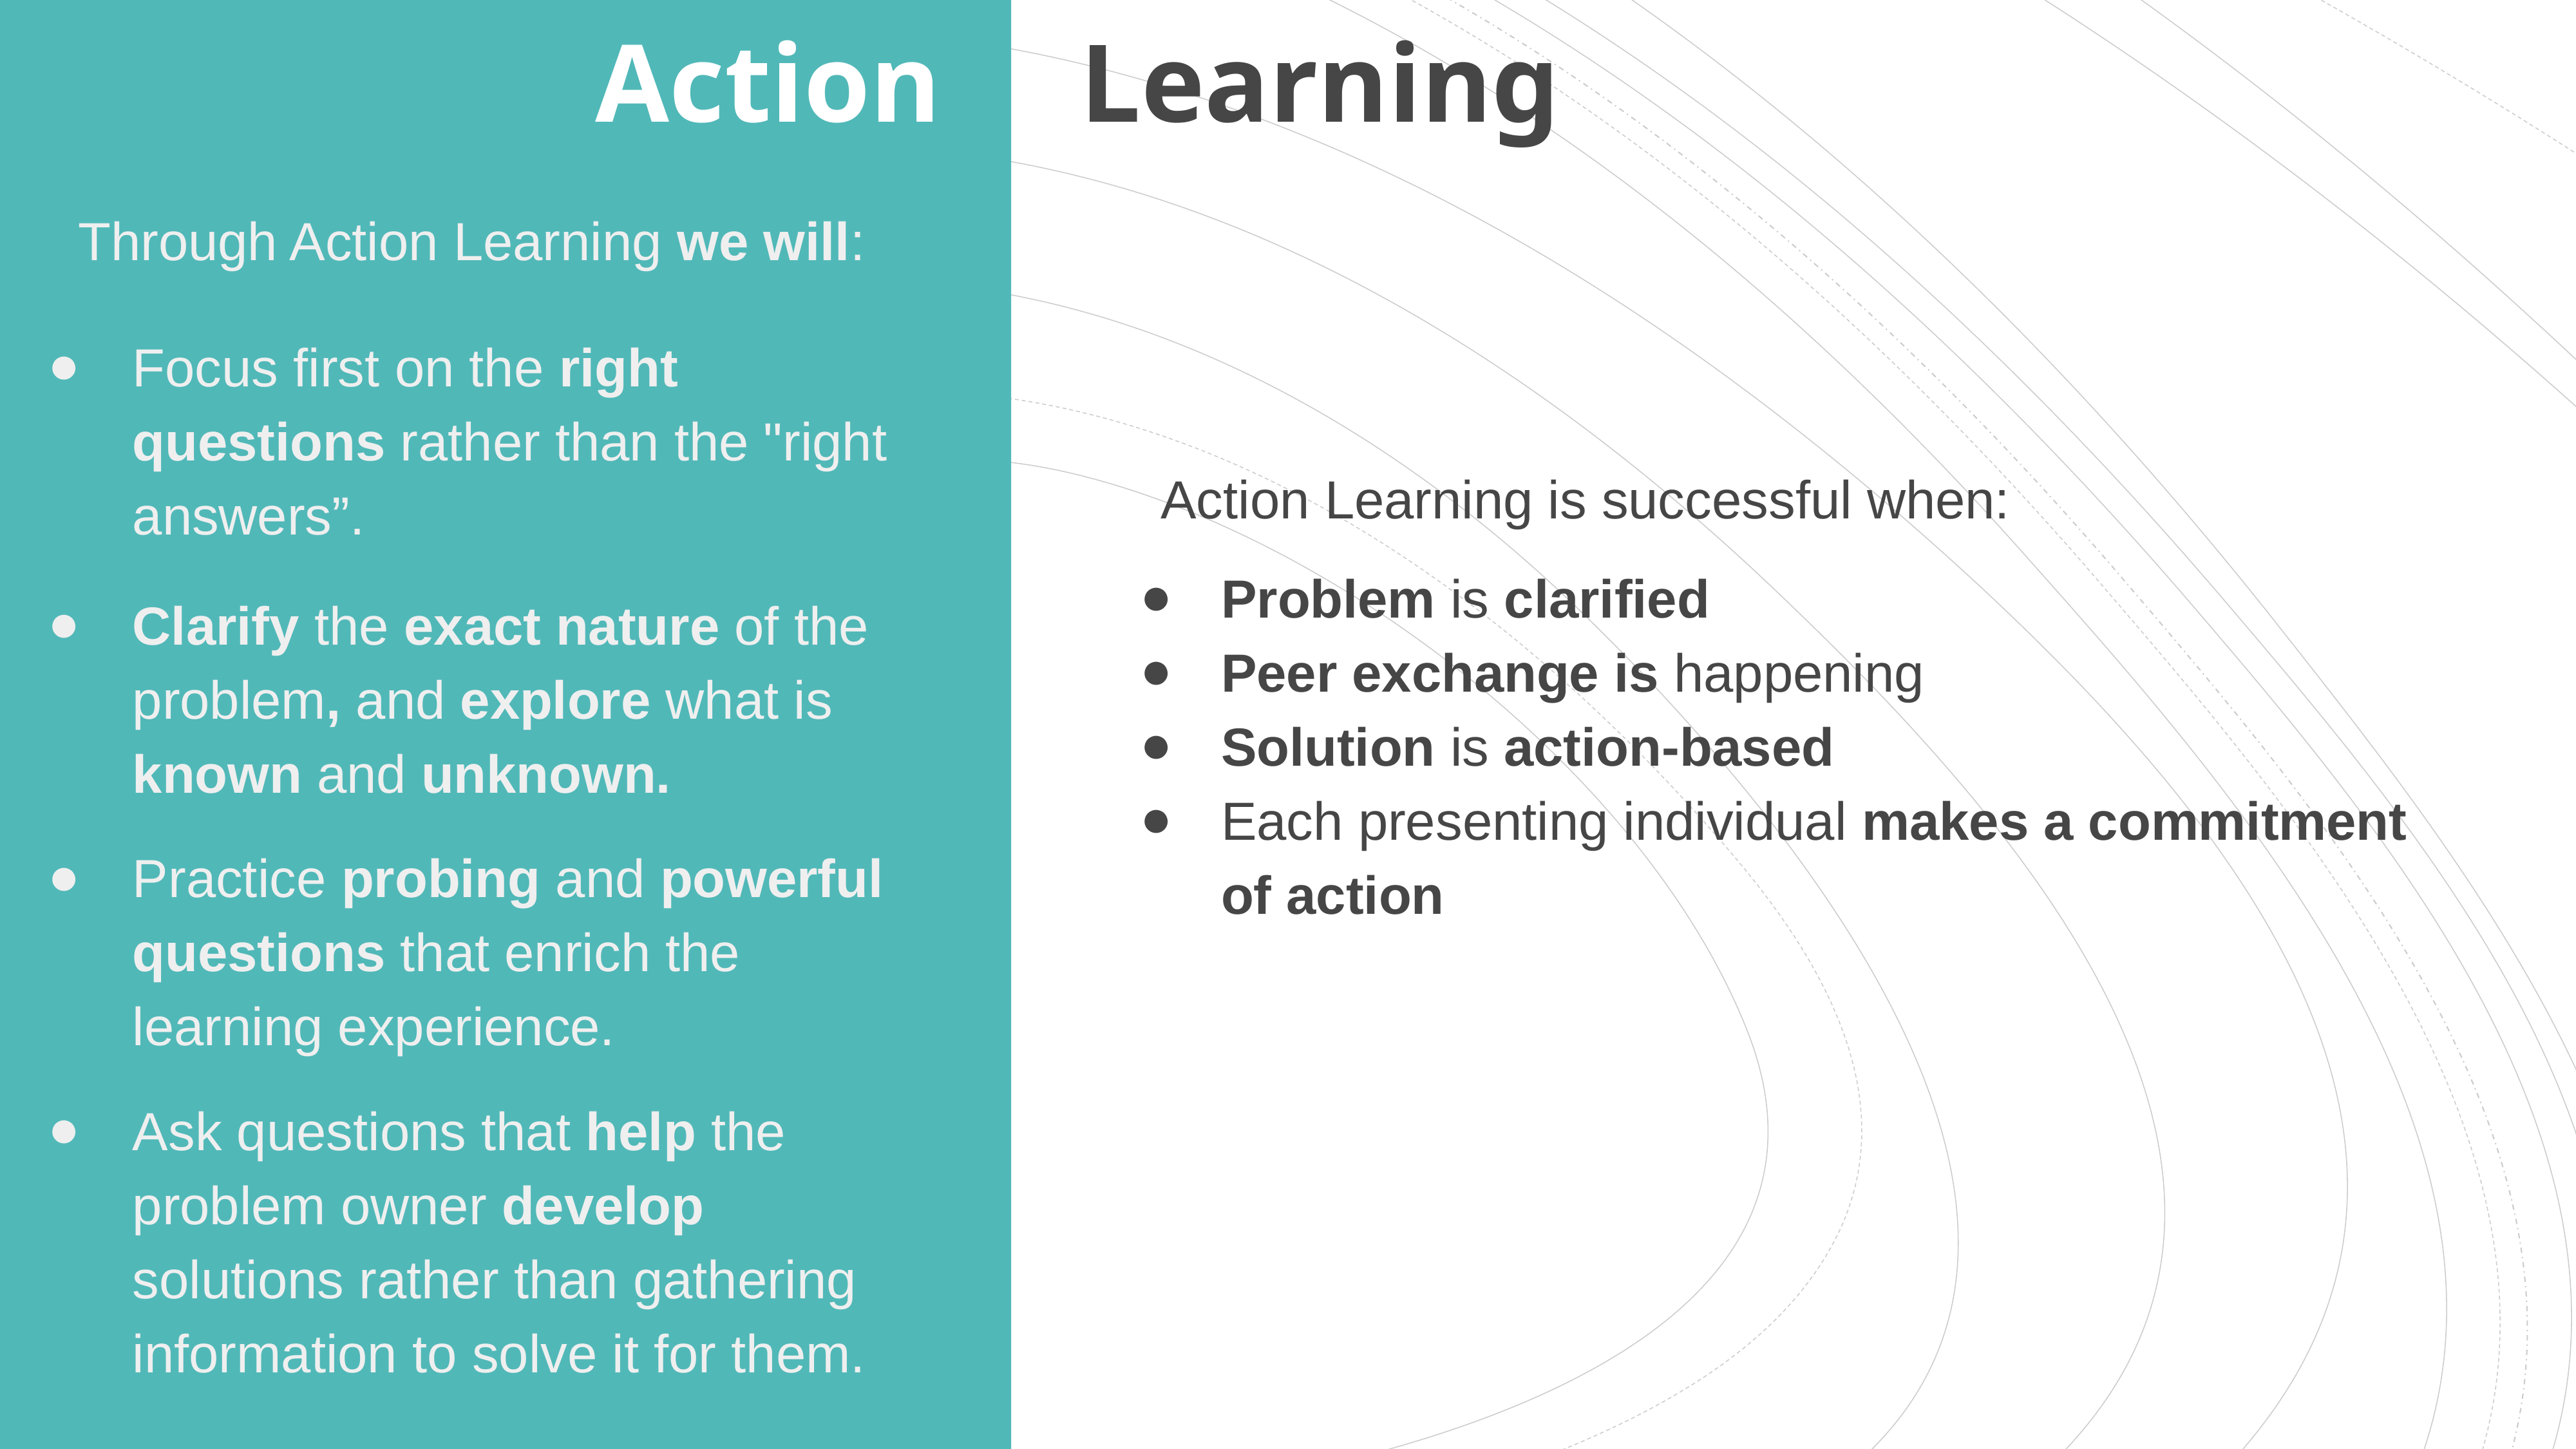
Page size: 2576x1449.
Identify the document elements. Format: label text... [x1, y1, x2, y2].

text_box Action Learning is successful when: Problem is clarified Peer exchange is happening Solution is action-based Each presenting individual makes a commitment of action [1121, 446, 2526, 1027]
text_box Through Action Learning we will: Focus first on the right questions rather than the "right answers”. Clarify the exact nature of the problem, and explore what is known and unknown. Practice probing and powerful questions that enrich the learning experience. Ask questions that help the problem owner develop solutions rather than gathering information to solve it for them. [38, 187, 1012, 1393]
title Action Learning [38, 0, 2117, 325]
